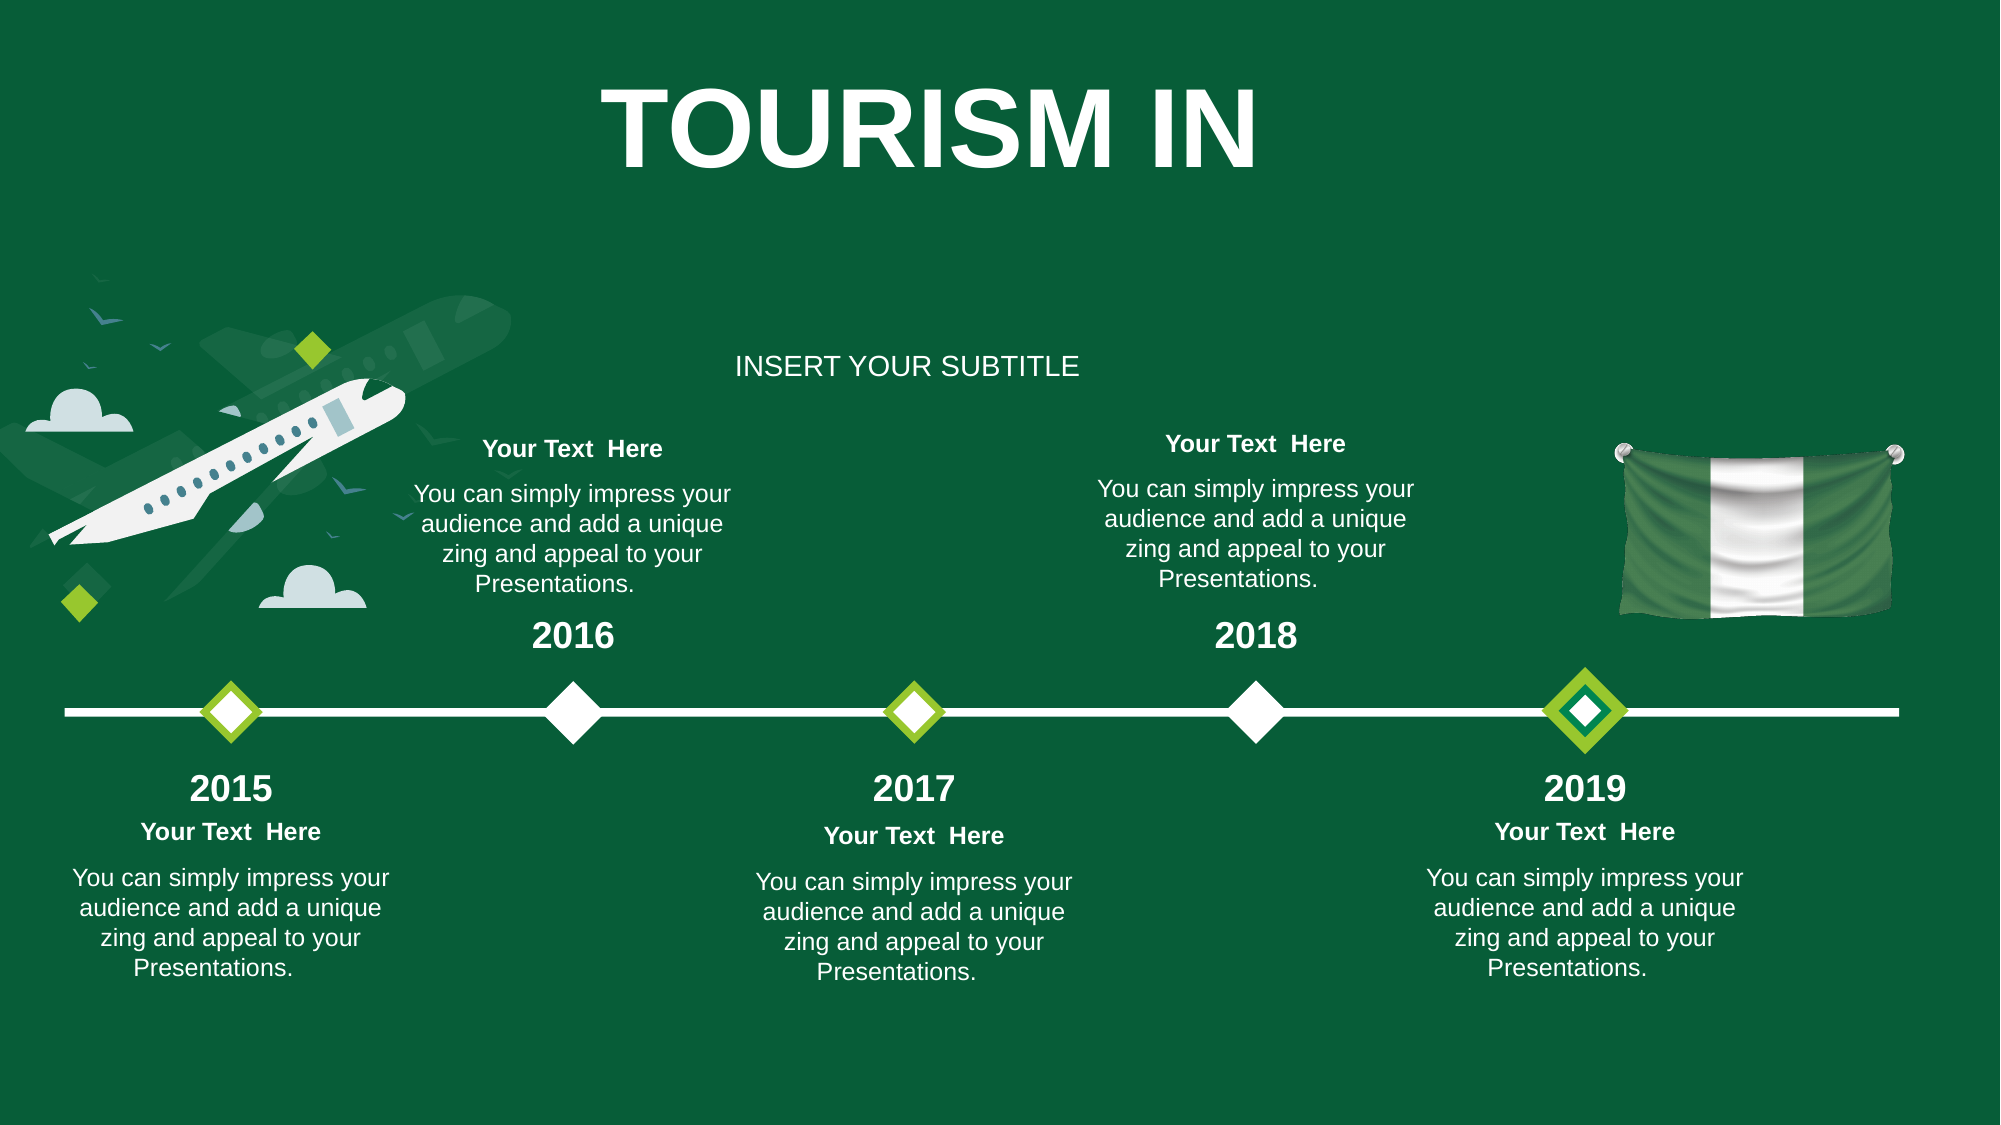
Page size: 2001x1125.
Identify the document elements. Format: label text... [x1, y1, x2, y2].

text_box [1227, 684, 1285, 741]
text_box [730, 812, 1098, 995]
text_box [47, 808, 415, 991]
text_box 2018 [1187, 603, 1325, 663]
text_box [938, 707, 1232, 718]
text_box INSERT YOUR SUBTITLE [532, 340, 1321, 390]
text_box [1072, 419, 1440, 602]
text_box [597, 707, 891, 718]
text_box 2017 [844, 757, 985, 812]
text_box [886, 684, 943, 741]
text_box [13, 307, 422, 623]
text_box [545, 684, 602, 741]
text_box [1624, 709, 1900, 718]
text_box 2016 [503, 607, 644, 664]
picture [1590, 370, 1928, 709]
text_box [532, 424, 757, 607]
text_box 2019 [1515, 757, 1656, 808]
text_box [1280, 707, 1546, 718]
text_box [1, 273, 532, 613]
text_box [255, 707, 550, 718]
text_box [64, 707, 207, 718]
text_box TOURISM IN NIGERIA [401, 47, 1461, 332]
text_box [1401, 808, 1769, 991]
text_box 2015 [161, 757, 302, 808]
text_box [203, 684, 260, 741]
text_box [1546, 672, 1624, 750]
